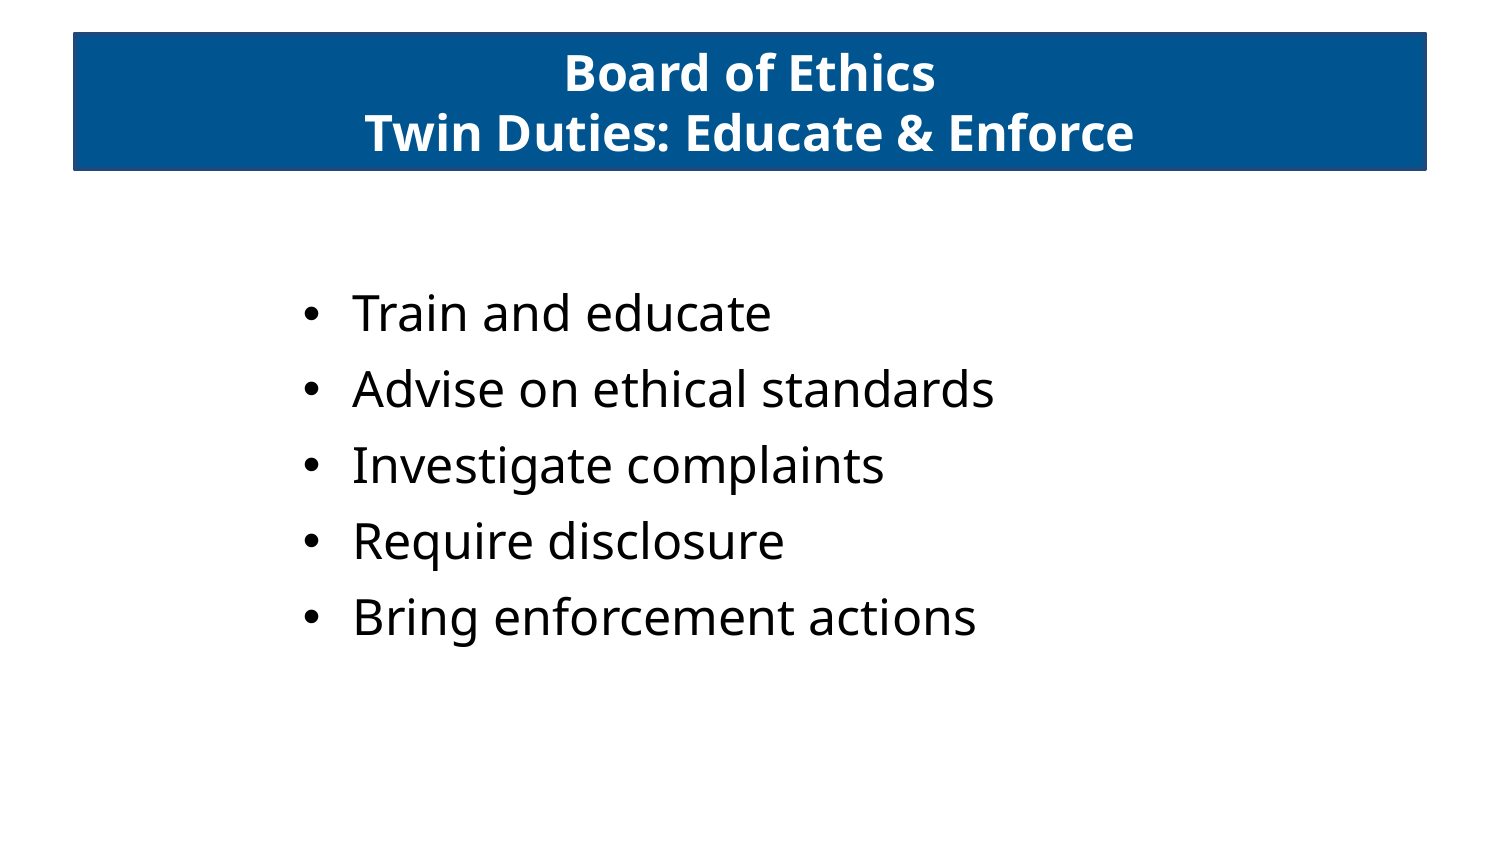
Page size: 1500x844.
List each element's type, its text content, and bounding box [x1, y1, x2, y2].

text_box Board of Ethics Twin Duties: Educate & Enforce [74, 33, 1425, 169]
list Train and educate Advise on ethical standards Investigate complaints Require disclosure Bring enforcement actions [302, 281, 1198, 657]
